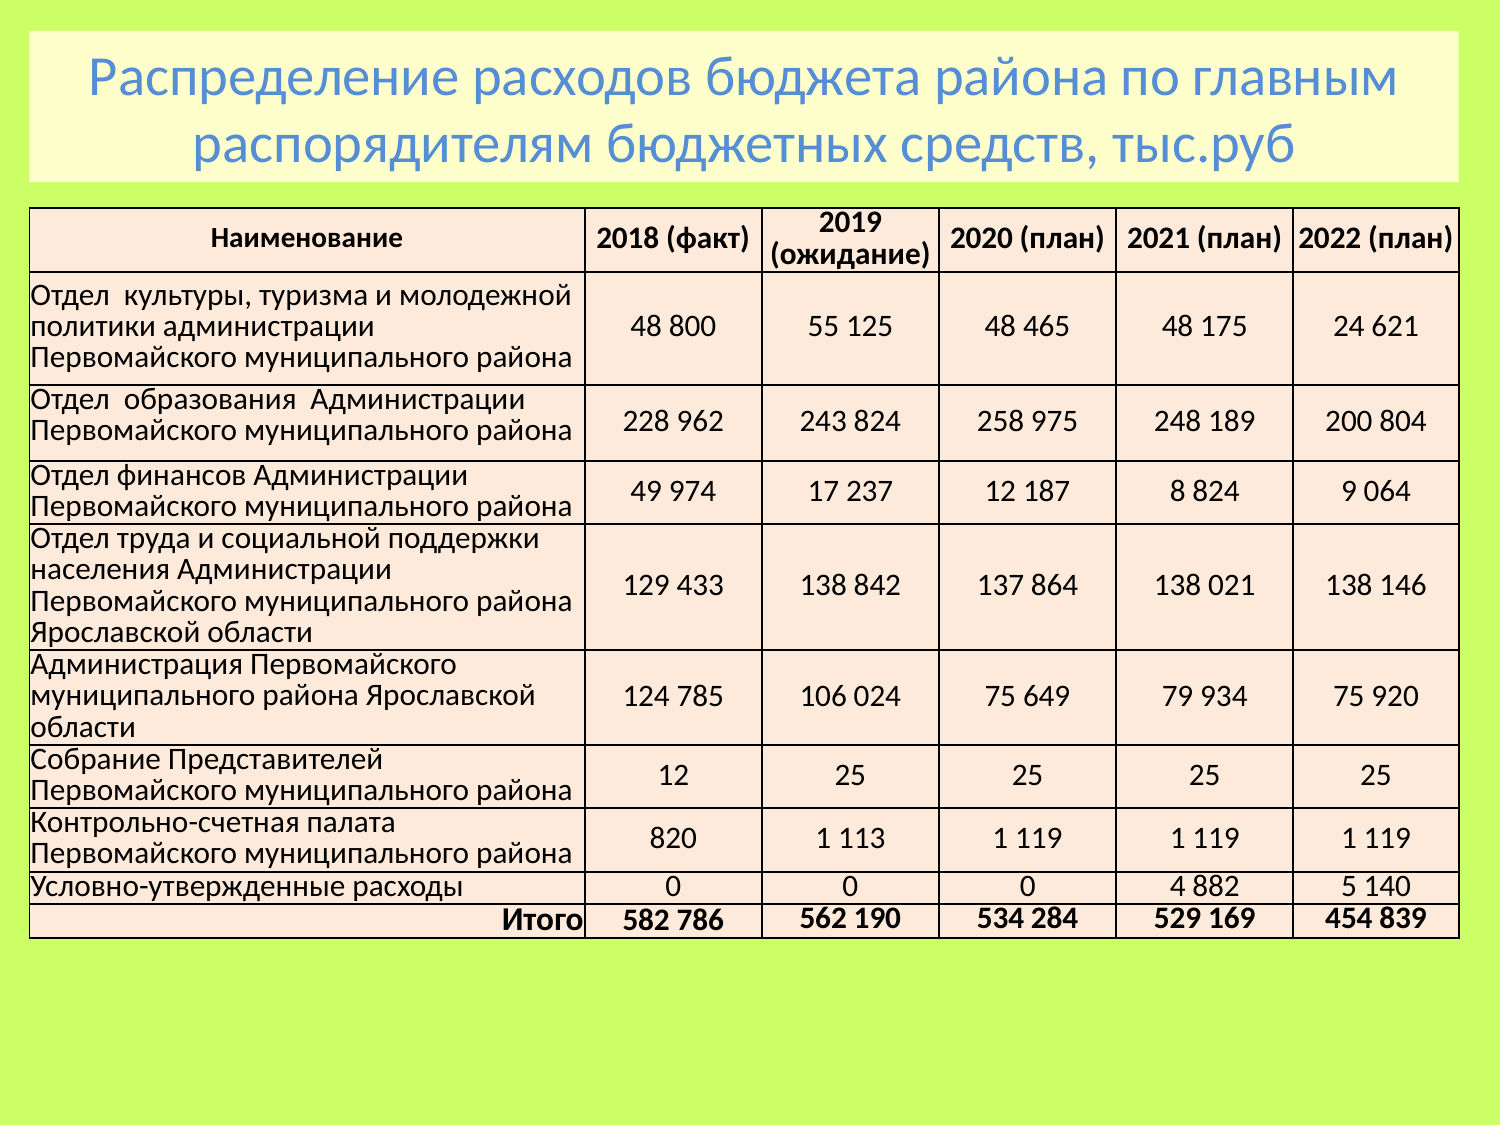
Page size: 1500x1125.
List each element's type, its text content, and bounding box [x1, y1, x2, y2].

table_cell 124 785 [586, 651, 761, 744]
table_cell 48 175 [1117, 273, 1292, 384]
table_cell 75 649 [940, 651, 1115, 744]
table_cell Собрание Представителей Первомайского муниципального района [30, 746, 584, 807]
table_cell 9 064 [1294, 462, 1458, 523]
table_cell 582 786 [586, 905, 761, 937]
table_cell 25 [940, 746, 1115, 807]
table_cell 138 146 [1294, 525, 1458, 649]
table_cell 4 882 [1117, 873, 1292, 903]
table_cell 25 [1117, 746, 1292, 807]
title Распределение расходов бюджета района по главным распорядителям бюджетных средств, тыс.руб [29, 30, 1459, 183]
table_cell 79 934 [1117, 651, 1292, 744]
table_cell 562 190 [763, 905, 938, 937]
table_cell 49 974 [586, 462, 761, 523]
table_cell 12 [586, 746, 761, 807]
table_cell Условно-утвержденные расходы [30, 873, 584, 903]
table_cell 243 824 [763, 386, 938, 460]
table_cell 137 864 [940, 525, 1115, 649]
table_cell 0 [940, 873, 1115, 903]
table_cell 17 237 [763, 462, 938, 523]
table_cell Отдел культуры, туризма и молодежной политики администрации Первомайского муниципального района [30, 273, 584, 384]
table_cell 25 [763, 746, 938, 807]
table_cell 820 [586, 809, 761, 871]
table_cell 0 [586, 873, 761, 903]
table_cell 1 119 [1117, 809, 1292, 871]
table_cell 24 621 [1294, 273, 1458, 384]
table_cell 454 839 [1294, 905, 1458, 937]
table_cell 529 169 [1117, 905, 1292, 937]
table_cell 138 021 [1117, 525, 1292, 649]
table_cell 258 975 [940, 386, 1115, 460]
table_cell 5 140 [1294, 873, 1458, 903]
table_cell 1 119 [1294, 809, 1458, 871]
table_cell 25 [1294, 746, 1458, 807]
table_cell 1 113 [763, 809, 938, 871]
table_cell 55 125 [763, 273, 938, 384]
table_cell 534 284 [940, 905, 1115, 937]
table_cell 129 433 [586, 525, 761, 649]
table_cell 138 842 [763, 525, 938, 649]
table_cell 48 465 [940, 273, 1115, 384]
table_cell 1 119 [940, 809, 1115, 871]
table_header 2021 (план) [1117, 209, 1292, 271]
table_cell 75 920 [1294, 651, 1458, 744]
table_cell Администрация Первомайского муниципального района Ярославской области [30, 651, 584, 744]
table_header 2022 (план) [1294, 209, 1458, 271]
table_header 2019 (ожидание) [763, 209, 938, 271]
table_header 2020 (план) [940, 209, 1115, 271]
table_header Наименование [30, 209, 584, 271]
table_cell 106 024 [763, 651, 938, 744]
table_cell 8 824 [1117, 462, 1292, 523]
table_cell 0 [763, 873, 938, 903]
table_cell 48 800 [586, 273, 761, 384]
table_cell 228 962 [586, 386, 761, 460]
table_cell Отдел финансов Администрации Первомайского муниципального района [30, 462, 584, 523]
table_cell Отдел образования Администрации Первомайского муниципального района [30, 386, 584, 460]
table_header 2018 (факт) [586, 209, 761, 271]
table_cell Контрольно-счетная палата Первомайского муниципального района [30, 809, 584, 871]
table_cell Отдел труда и социальной поддержки населения Администрации Первомайского муниципального района Ярославской области [30, 525, 584, 649]
table_cell Итого [30, 905, 584, 937]
table_cell 12 187 [940, 462, 1115, 523]
table_cell 200 804 [1294, 386, 1458, 460]
table_cell 248 189 [1117, 386, 1292, 460]
